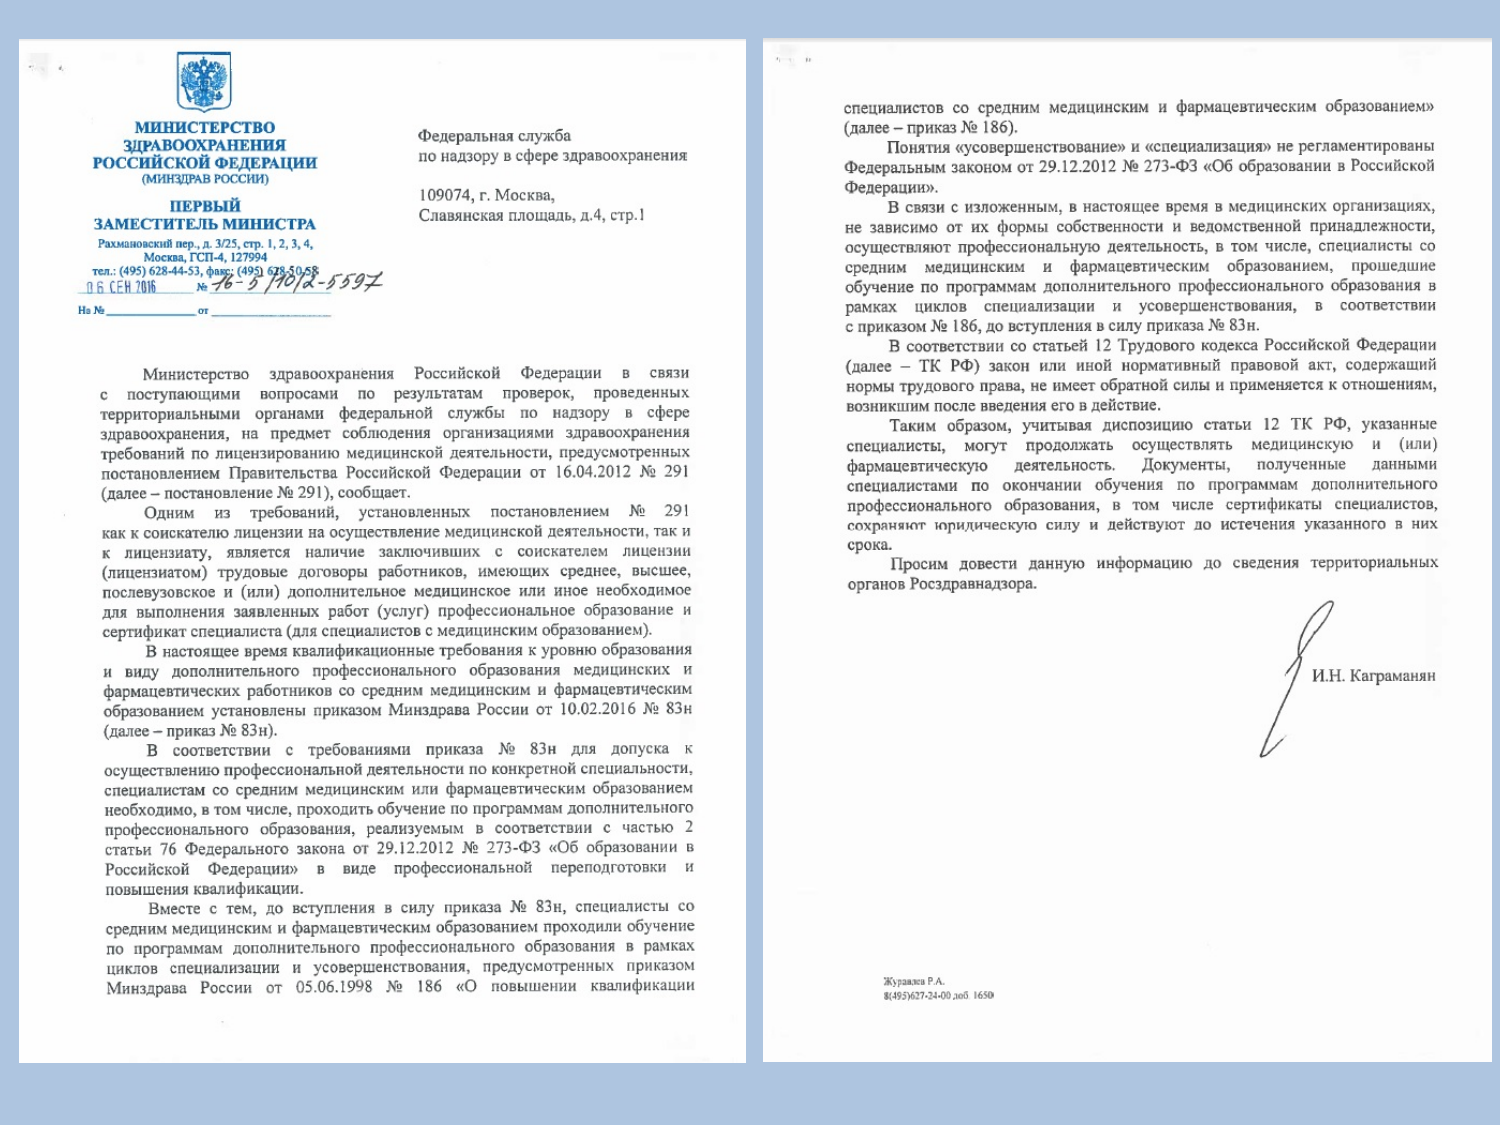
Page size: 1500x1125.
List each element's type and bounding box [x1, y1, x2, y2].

picture [763, 37, 1492, 1062]
picture [19, 39, 746, 1063]
